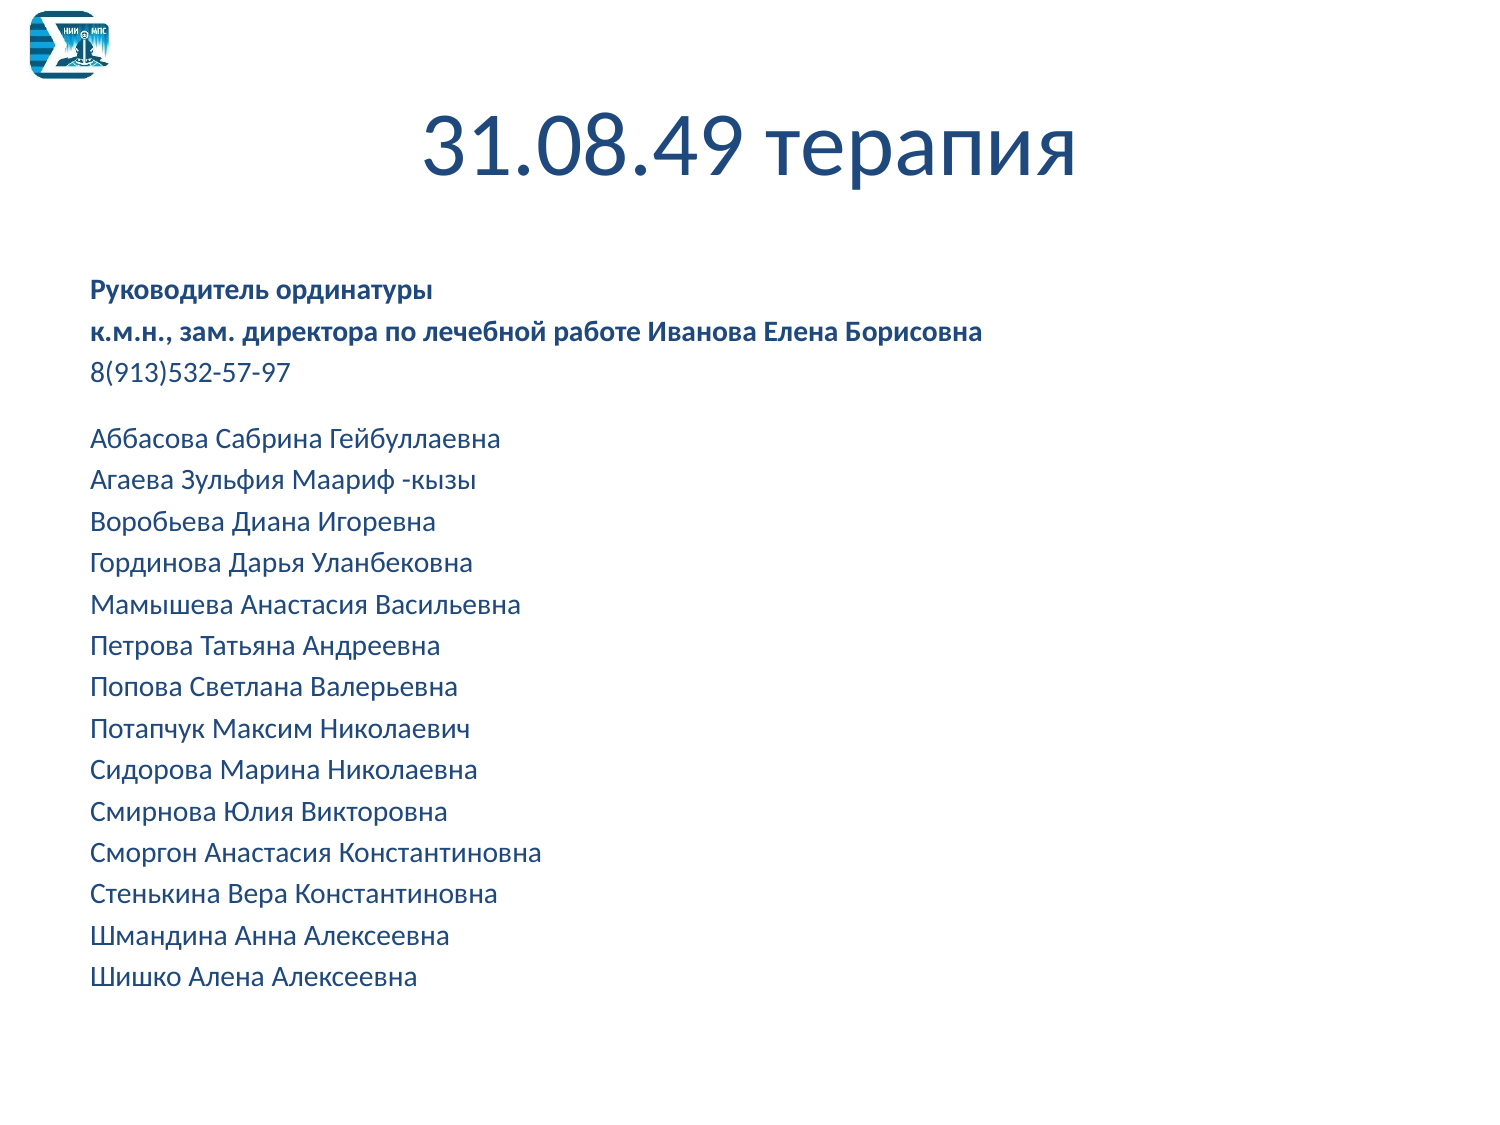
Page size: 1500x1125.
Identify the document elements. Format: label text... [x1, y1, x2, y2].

list Руководитель ординатуры к.м.н., зам. директора по лечебной работе Иванова Елена Борисовна 8(913)532-57-97 Аббасова Сабрина Гейбуллаевна Агаева Зульфия Маариф -кызы Воробьева Диана Игоревна Гординова Дарья Уланбековна Мамышева Анастасия Васильевна Петрова Татьяна Андреевна Попова Светлана Валерьевна Потапчук Максим Николаевич Сидорова Марина Николаевна Смирнова Юлия Викторовна Сморгон Анастасия Константиновна Стенькина Вера Константиновна Шмандина Анна Алексеевна Шишко Алена Алексеевна [75, 262, 1425, 1005]
title 31.08.49 терапия [75, 45, 1425, 233]
picture [29, 10, 109, 79]
